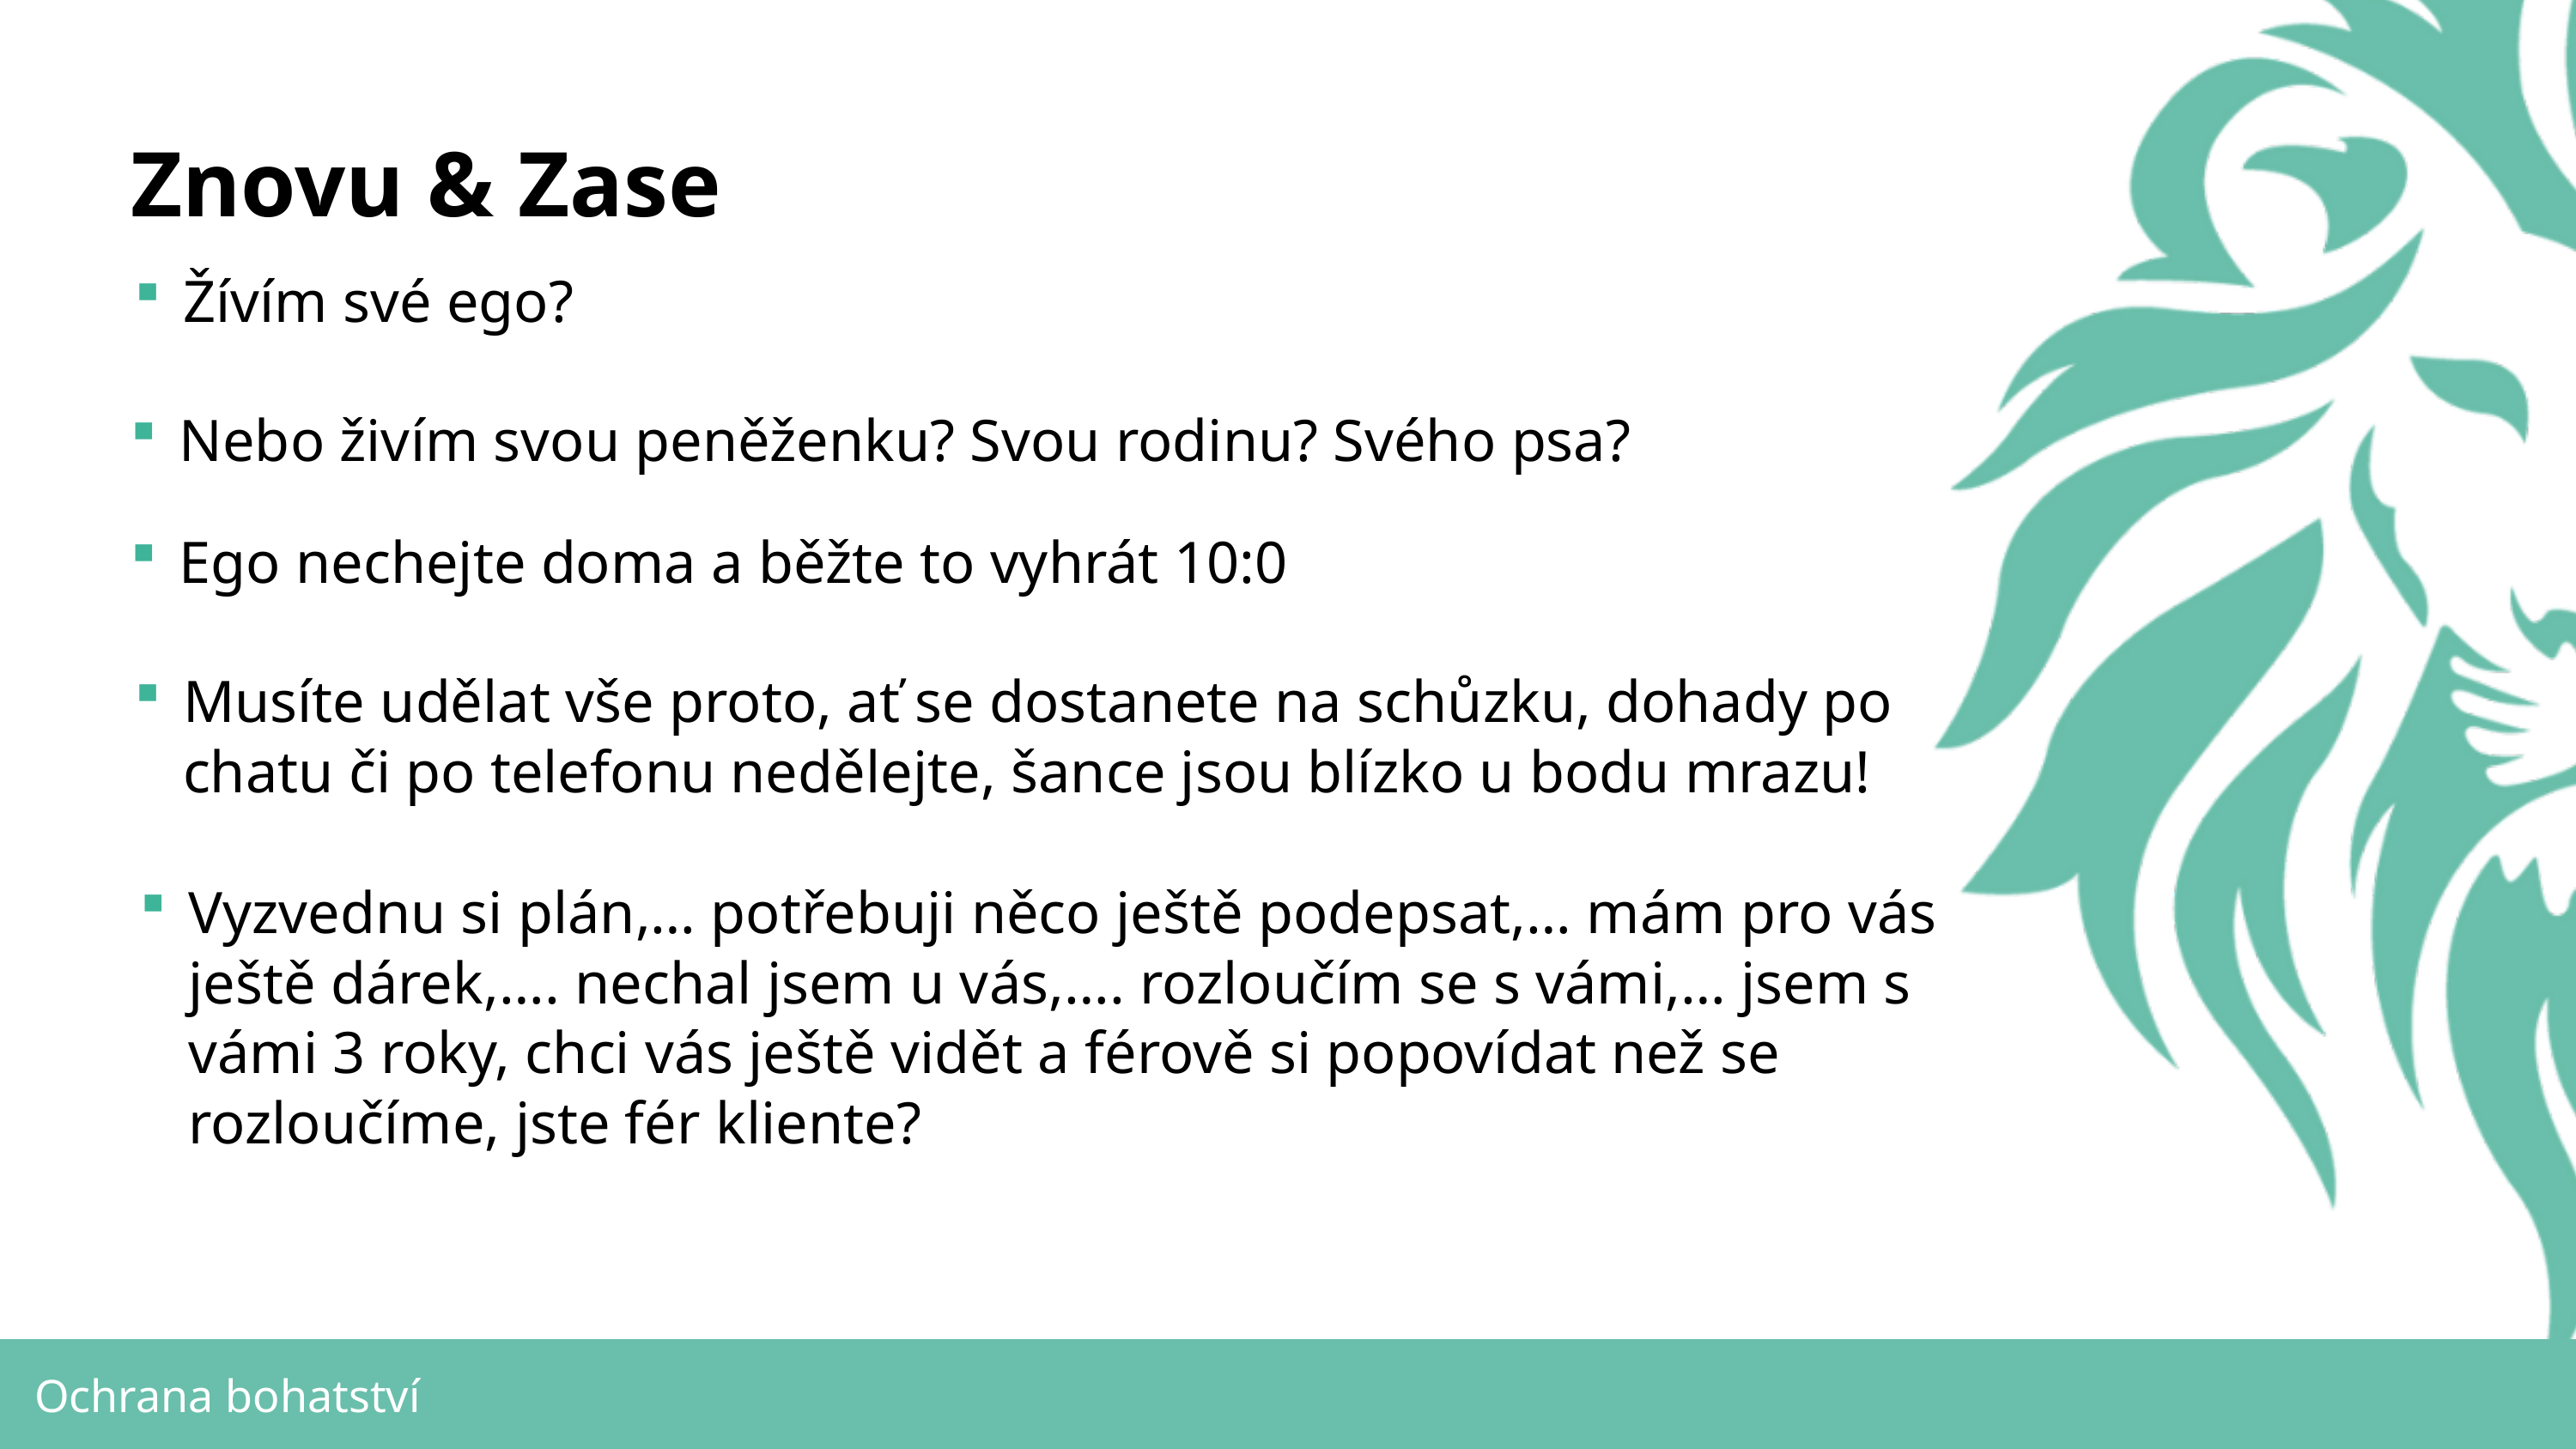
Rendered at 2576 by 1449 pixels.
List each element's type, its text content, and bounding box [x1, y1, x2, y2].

text_box Žívím své ego? [122, 257, 1808, 341]
text_box Ego nechejte doma a běžte to vyhrát 10:0 [118, 518, 1808, 602]
text_box Vyzvednu si plán,… potřebuji něco ještě podepsat,… mám pro vás ještě dárek,…. nechal jsem u vás,…. rozloučím se s vámi,… jsem s vámi 3 roky, chci vás ještě vidět a férově si popovídat než se rozloučíme, jste fér kliente? [127, 868, 1808, 1162]
text_box Znovu & Zase [118, 121, 1460, 241]
picture [1814, 0, 2576, 1339]
text_box Musíte udělat vše proto, ať se dostanete na schůzku, dohady po chatu či po telefonu nedělejte, šance jsou blízko u bodu mrazu! [122, 658, 1808, 811]
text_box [0, 1339, 2576, 1449]
text_box Nebo živím svou peněženku? Svou rodinu? Svého psa? [118, 396, 1808, 480]
